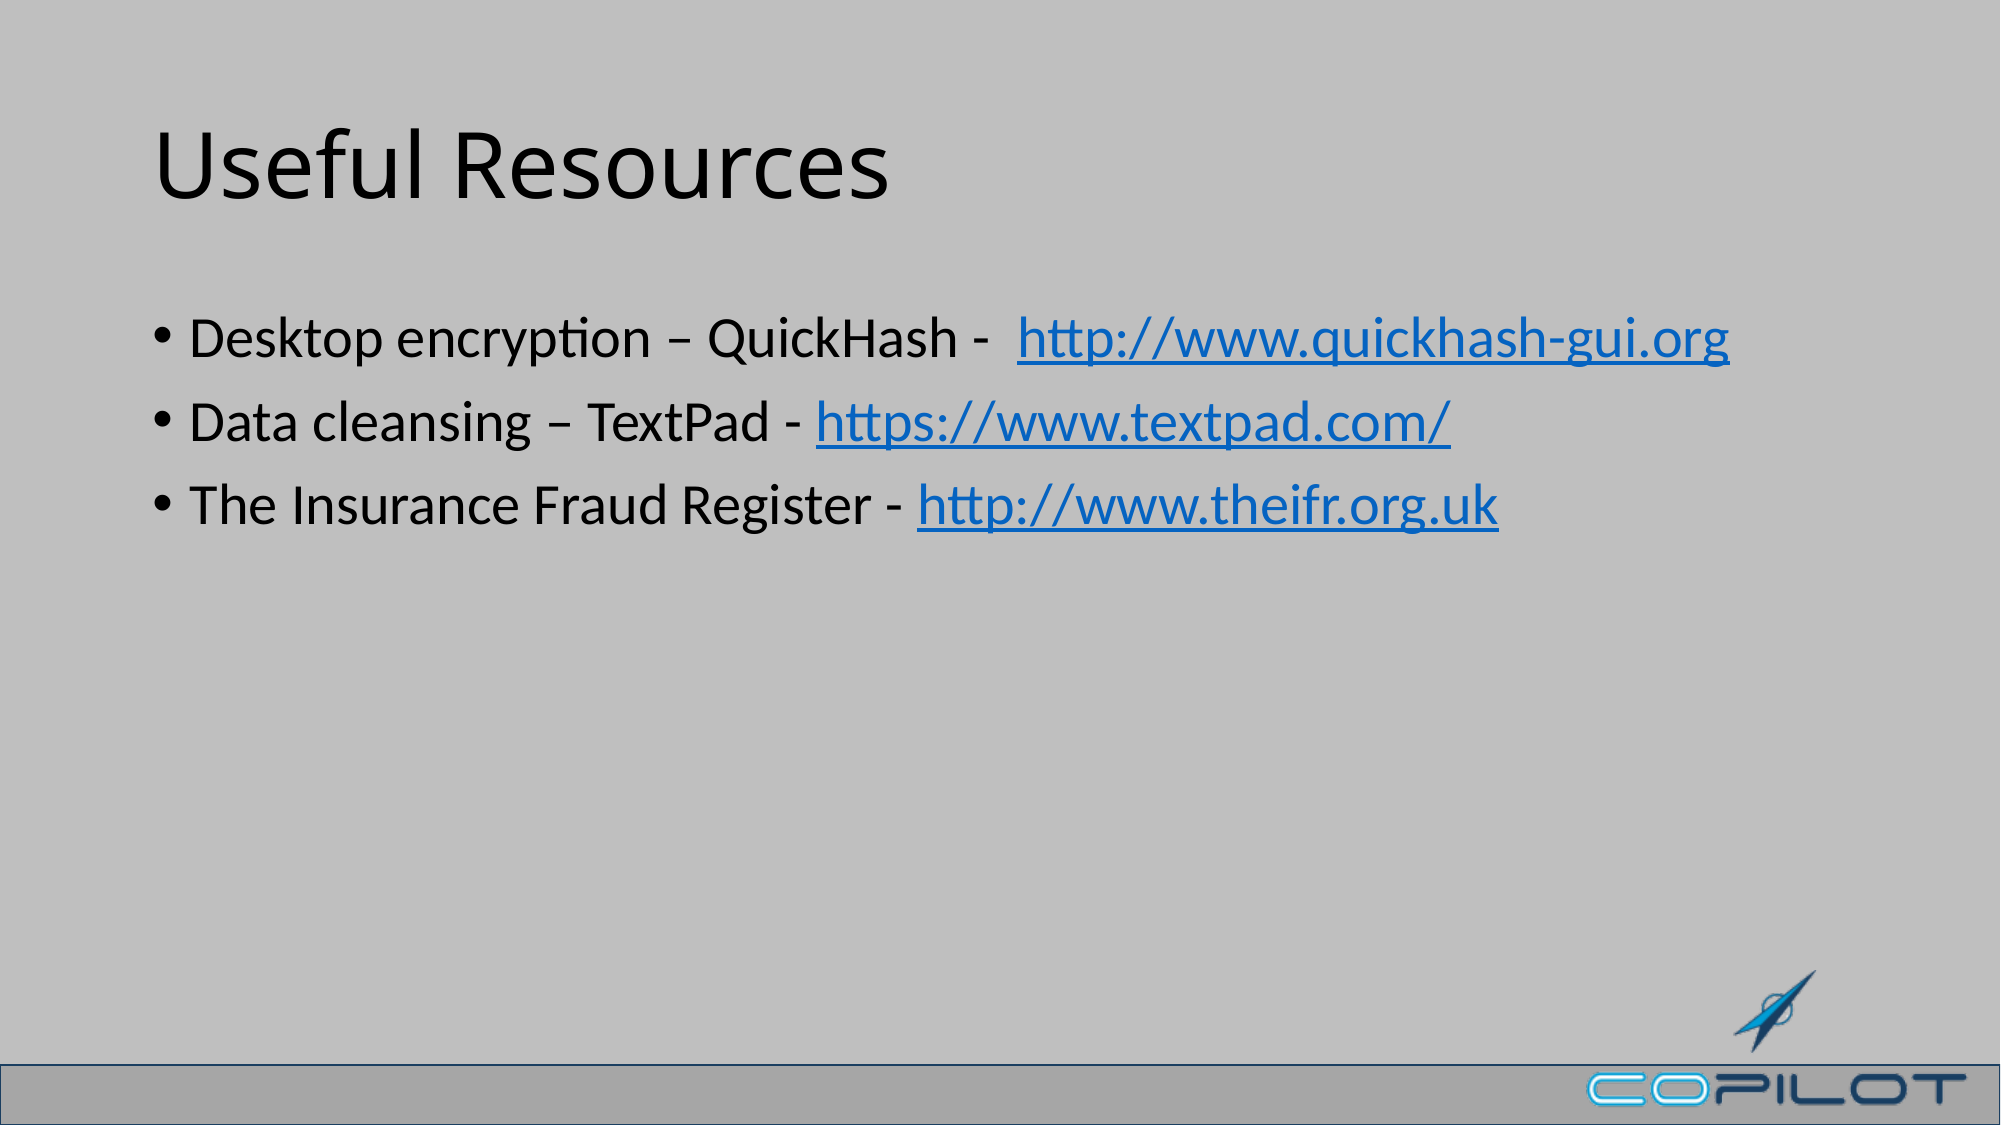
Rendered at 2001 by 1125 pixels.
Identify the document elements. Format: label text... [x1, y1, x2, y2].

picture [1585, 970, 1976, 1115]
list Desktop encryption – QuickHash - http://www.quickhash-gui.org Data cleansing – TextPad - https://www.textpad.com/ The Insurance Fraud Register - http://www.theifr.org.uk [137, 299, 1863, 1014]
title Useful Resources [137, 59, 1863, 278]
